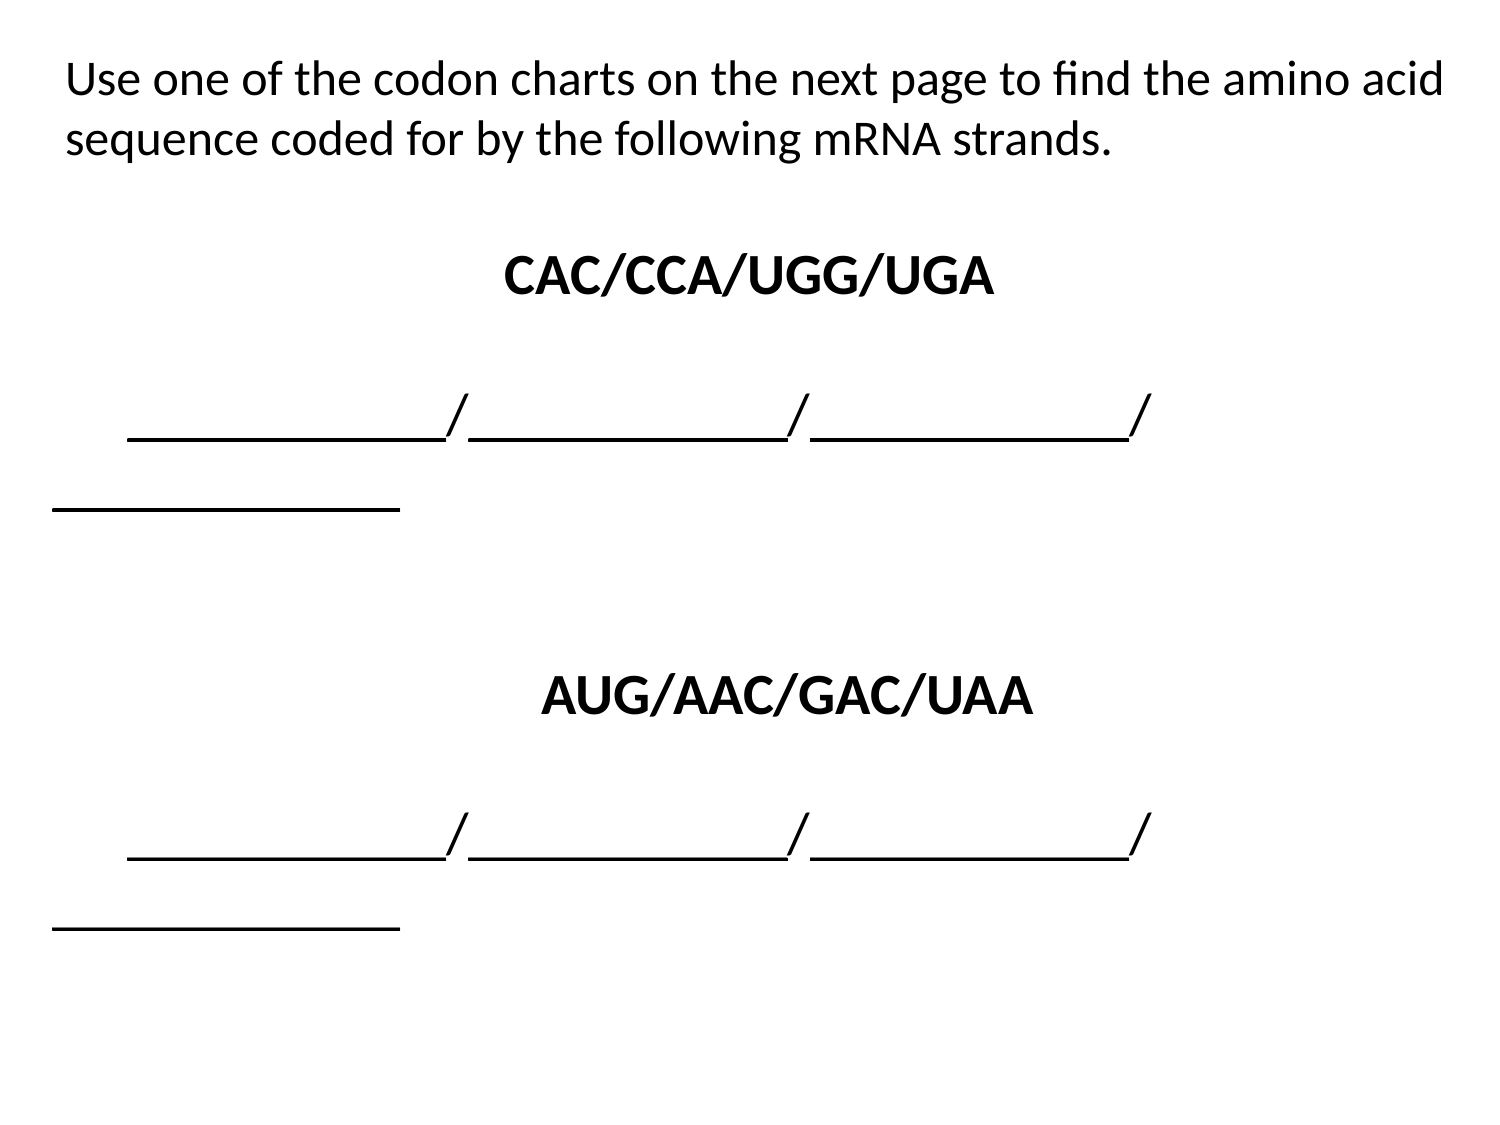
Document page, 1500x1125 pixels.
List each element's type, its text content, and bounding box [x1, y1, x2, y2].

text_box Use one of the codon charts on the next page to find the amino acid sequence coded for by the following mRNA strands. [49, 38, 1463, 174]
text_box CAC/CCA/UGG/UGA ___________/___________/___________/____________ AUG/AAC/GAC/UAA ___________/___________/___________/____________ [37, 228, 1463, 944]
